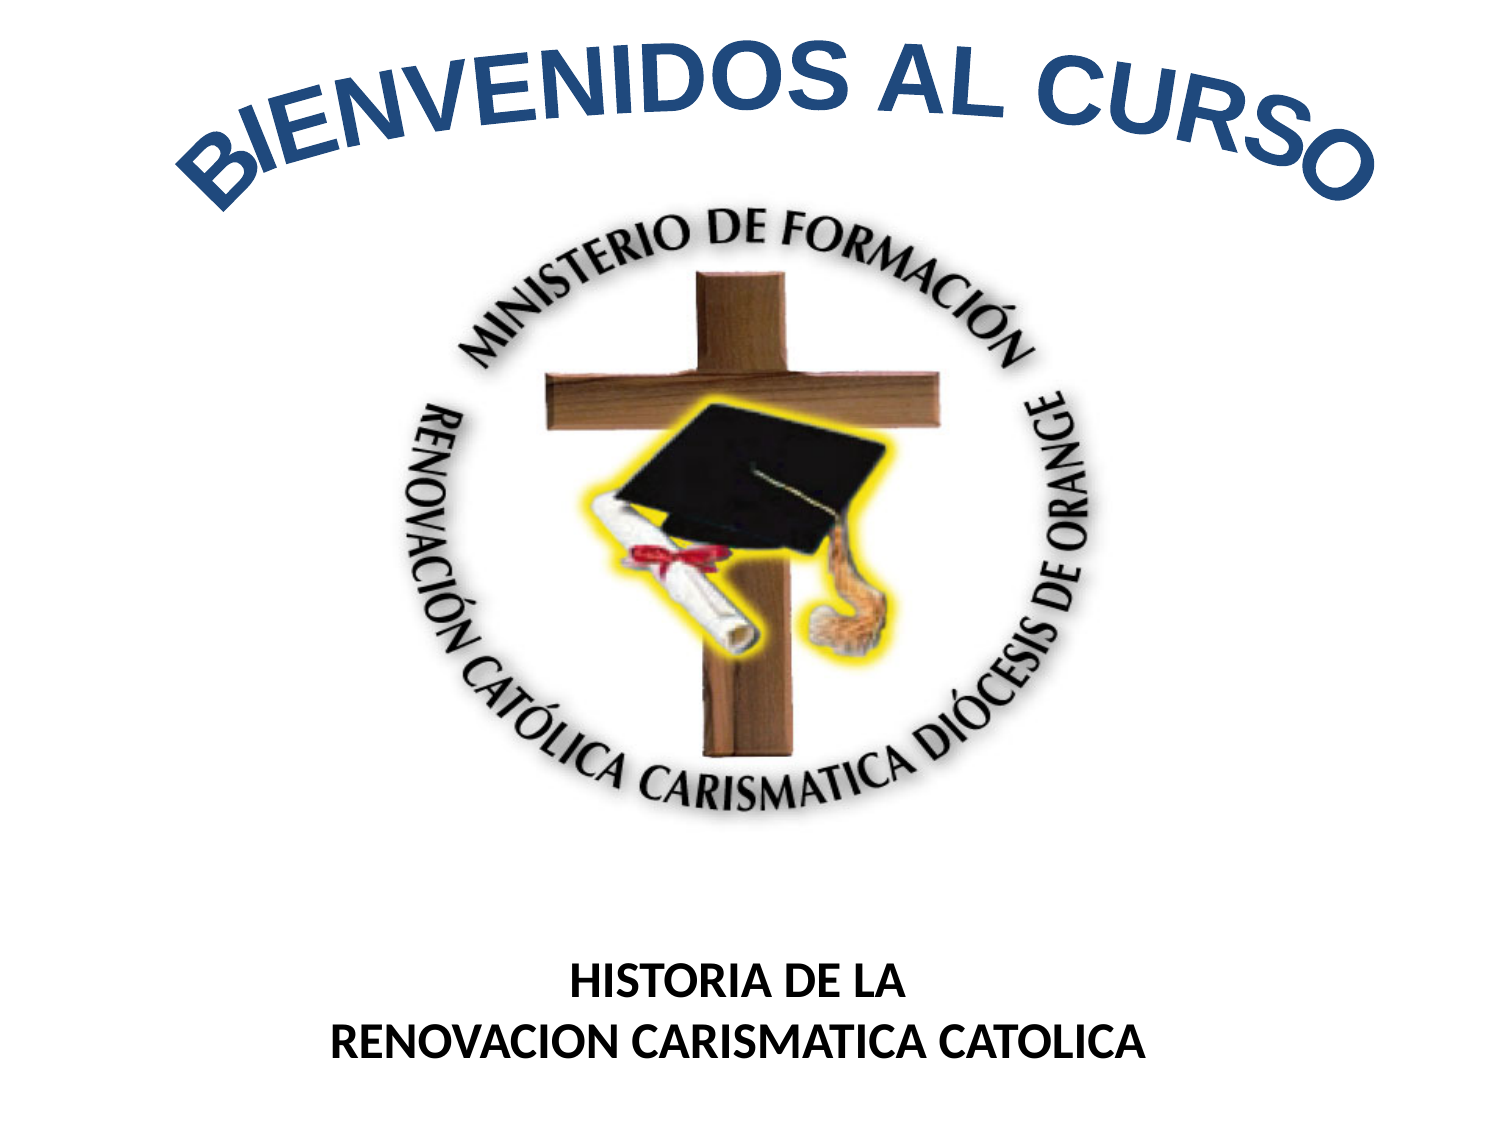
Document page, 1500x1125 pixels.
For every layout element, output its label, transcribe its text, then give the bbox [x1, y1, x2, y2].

title HISTORIA DE LA RENOVACION CARISMATICA CATOLICA [62, 937, 1425, 1078]
picture [324, 137, 1176, 888]
